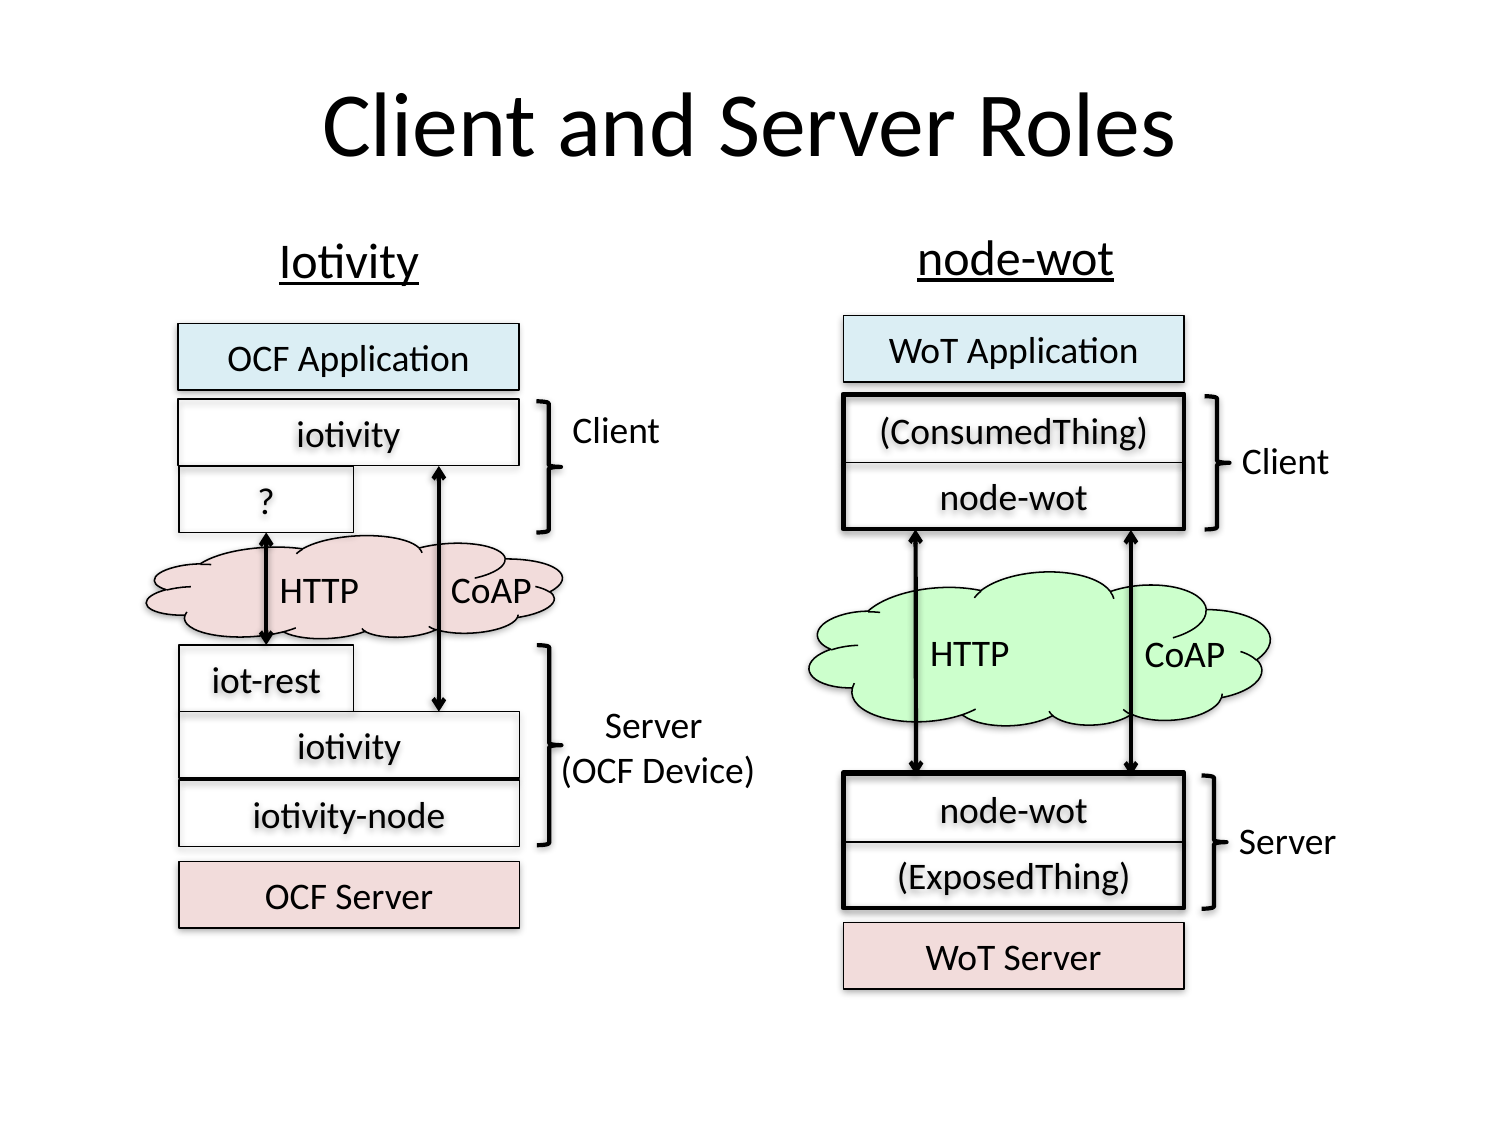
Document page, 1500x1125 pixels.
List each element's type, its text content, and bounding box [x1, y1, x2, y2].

text_box [1201, 773, 1224, 911]
text_box OCF Application [177, 323, 520, 391]
text_box [145, 547, 259, 638]
text_box node-wot [843, 462, 1185, 530]
text_box [843, 772, 1185, 909]
text_box [445, 619, 518, 635]
text_box iotivity [178, 711, 520, 779]
text_box iot-rest [178, 644, 354, 712]
text_box [1204, 394, 1227, 532]
text_box iotivity-node [178, 779, 520, 847]
text_box [808, 591, 908, 723]
text_box HTTP [921, 621, 1039, 682]
text_box CoAP [1135, 622, 1241, 682]
text_box iotivity [177, 398, 520, 466]
text_box Server [1224, 809, 1359, 870]
text_box WoT Application [843, 315, 1185, 383]
text_box HTTP [271, 558, 389, 619]
text_box [274, 534, 431, 640]
text_box Server (OCF Device) [540, 694, 776, 799]
text_box [536, 399, 564, 535]
title Client and Server Roles [75, 25, 1425, 214]
text_box Client [557, 398, 684, 459]
text_box [445, 542, 506, 558]
text_box ? [178, 465, 354, 533]
text_box [843, 393, 1185, 462]
text_box WoT Server [843, 922, 1185, 990]
text_box [547, 563, 564, 610]
text_box Client [1227, 430, 1349, 490]
text_box Iotivity [264, 220, 434, 296]
text_box [1138, 584, 1272, 722]
text_box [536, 643, 552, 848]
text_box node-wot [902, 217, 1130, 293]
text_box OCF Server [178, 861, 520, 929]
text_box CoAP [443, 558, 547, 619]
text_box [923, 571, 1124, 727]
